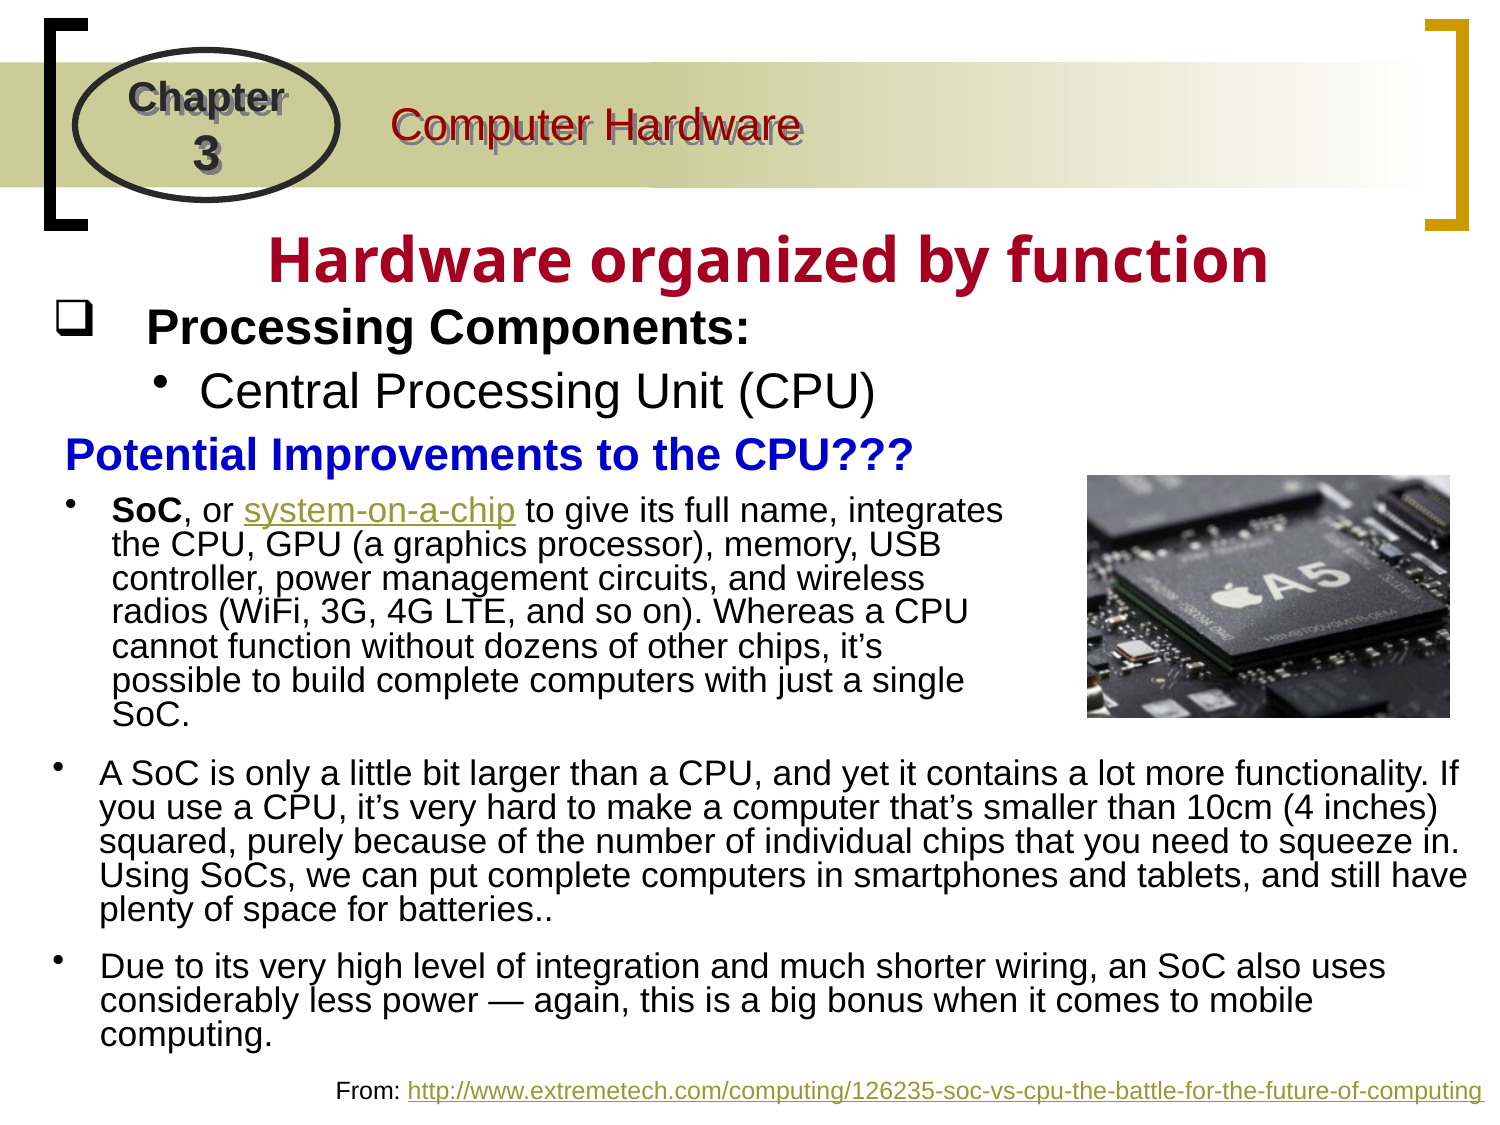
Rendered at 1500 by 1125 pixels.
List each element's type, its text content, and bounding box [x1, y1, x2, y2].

text_box Hardware organized by function [12, 212, 1500, 303]
text_box SoC, or system-on-a-chip to give its full name, integrates the CPU, GPU (a graphics processor), memory, USB controller, power management circuits, and wireless radios (WiFi, 3G, 4G LTE, and so on). Whereas a CPU cannot function without dozens of other chips, it’s possible to build complete computers with just a single SoC. [49, 487, 1038, 741]
text_box A SoC is only a little bit larger than a CPU, and yet it contains a lot more functionality. If you use a CPU, it’s very hard to make a computer that’s smaller than 10cm (4 inches) squared, purely because of the number of individual chips that you need to squeeze in. Using SoCs, we can put complete computers in smartphones and tablets, and still have plenty of space for batteries.. [37, 750, 1500, 936]
text_box Potential Improvements to the CPU??? [49, 428, 1038, 487]
text_box Due to its very high level of integration and much shorter wiring, an SoC also uses considerably less power — again, this is a big bonus when it comes to mobile computing. [37, 944, 1472, 1061]
picture [1087, 475, 1451, 718]
text_box Processing Components: [37, 299, 1463, 363]
text_box Central Processing Unit (CPU) [137, 362, 1050, 426]
text_box From: http://www.extremetech.com/computing/126235-soc-vs-cpu-the-battle-for-the-future-of-computing [99, 1073, 1500, 1112]
